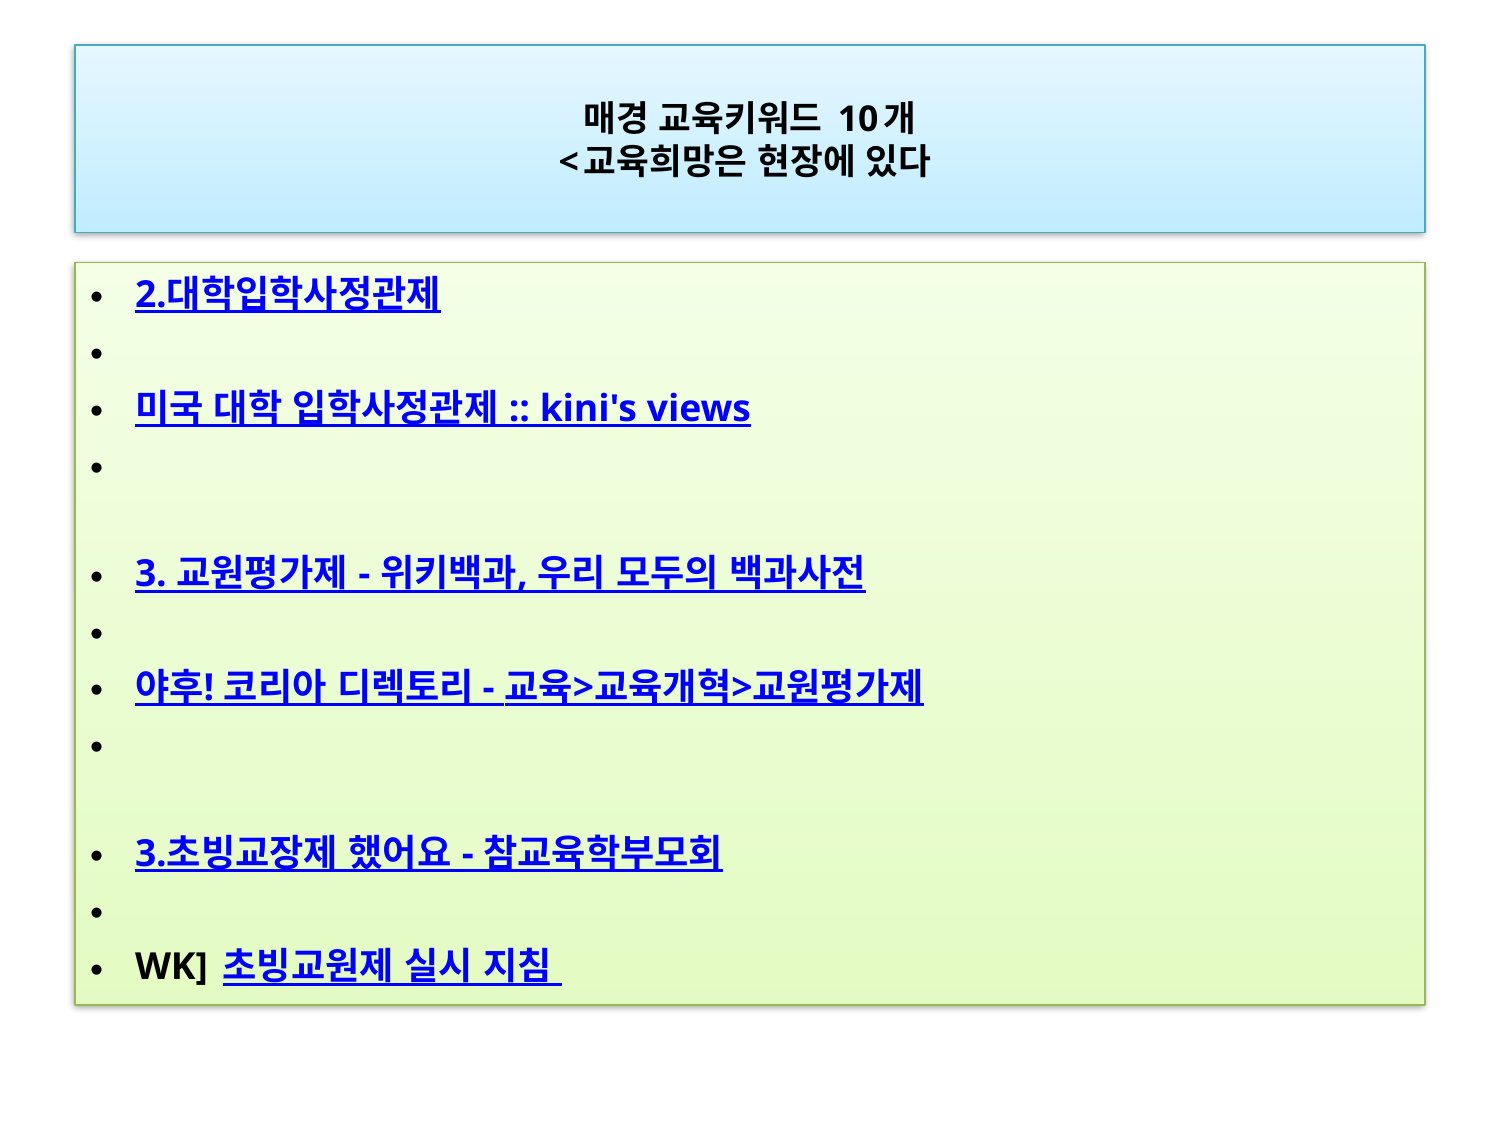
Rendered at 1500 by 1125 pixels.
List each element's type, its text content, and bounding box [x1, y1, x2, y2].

list 2.대학입학사정관제 미국 대학 입학사정관제 :: kini's views 3. 교원평가제 - 위키백과, 우리 모두의 백과사전 야후! 코리아 디렉토리 - 교육>교육개혁>교원평가제 3.초빙교장제 했어요 - 참교육학부모회 WK] 초빙교원제 실시 지침 [74, 262, 1426, 1006]
title 매경 교육키워드 10개 <교육희망은 현장에 있다 [74, 44, 1426, 233]
